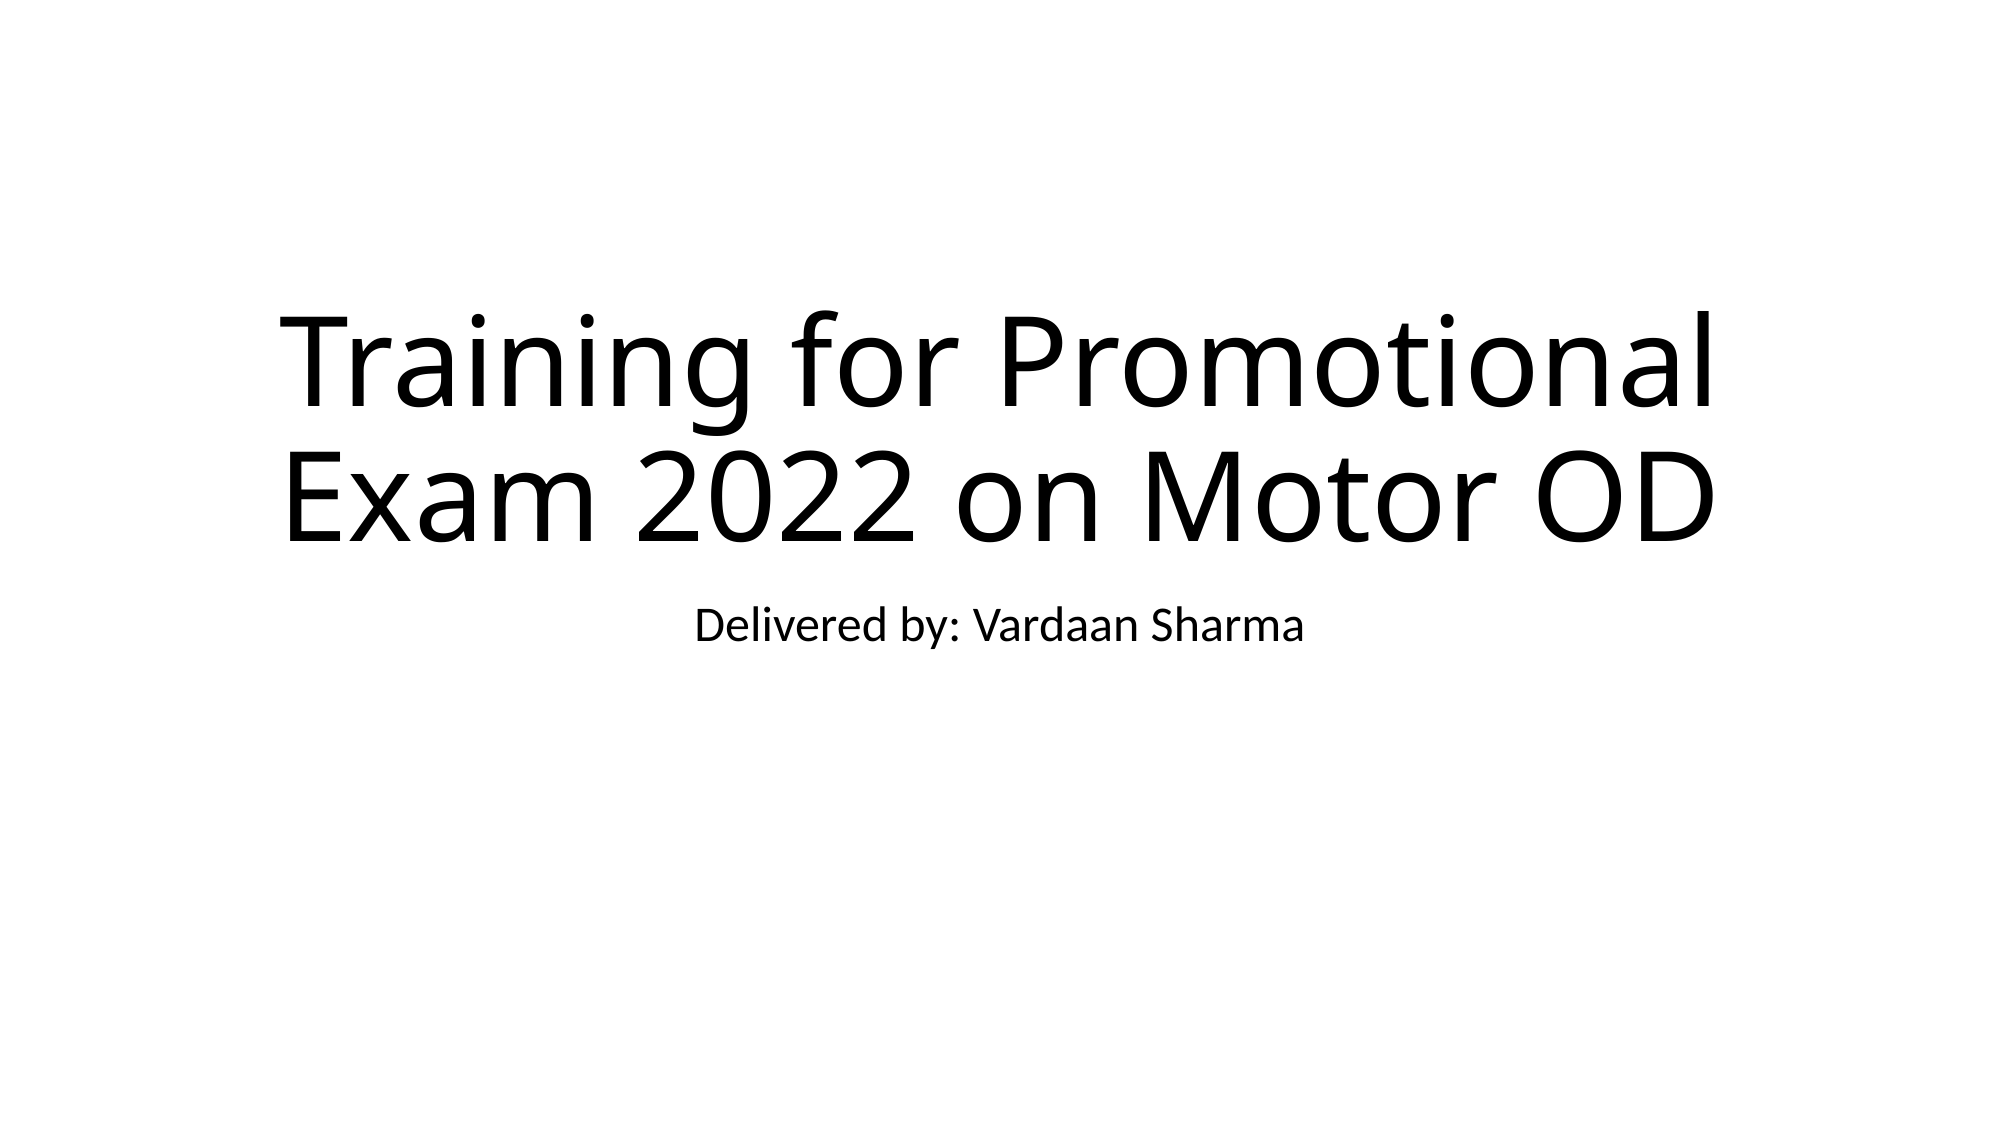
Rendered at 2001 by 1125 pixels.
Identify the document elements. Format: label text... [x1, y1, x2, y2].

title Training for Promotional Exam 2022 on Motor OD [249, 184, 1750, 576]
subtitle Delivered by: Vardaan Sharma [249, 590, 1750, 863]
